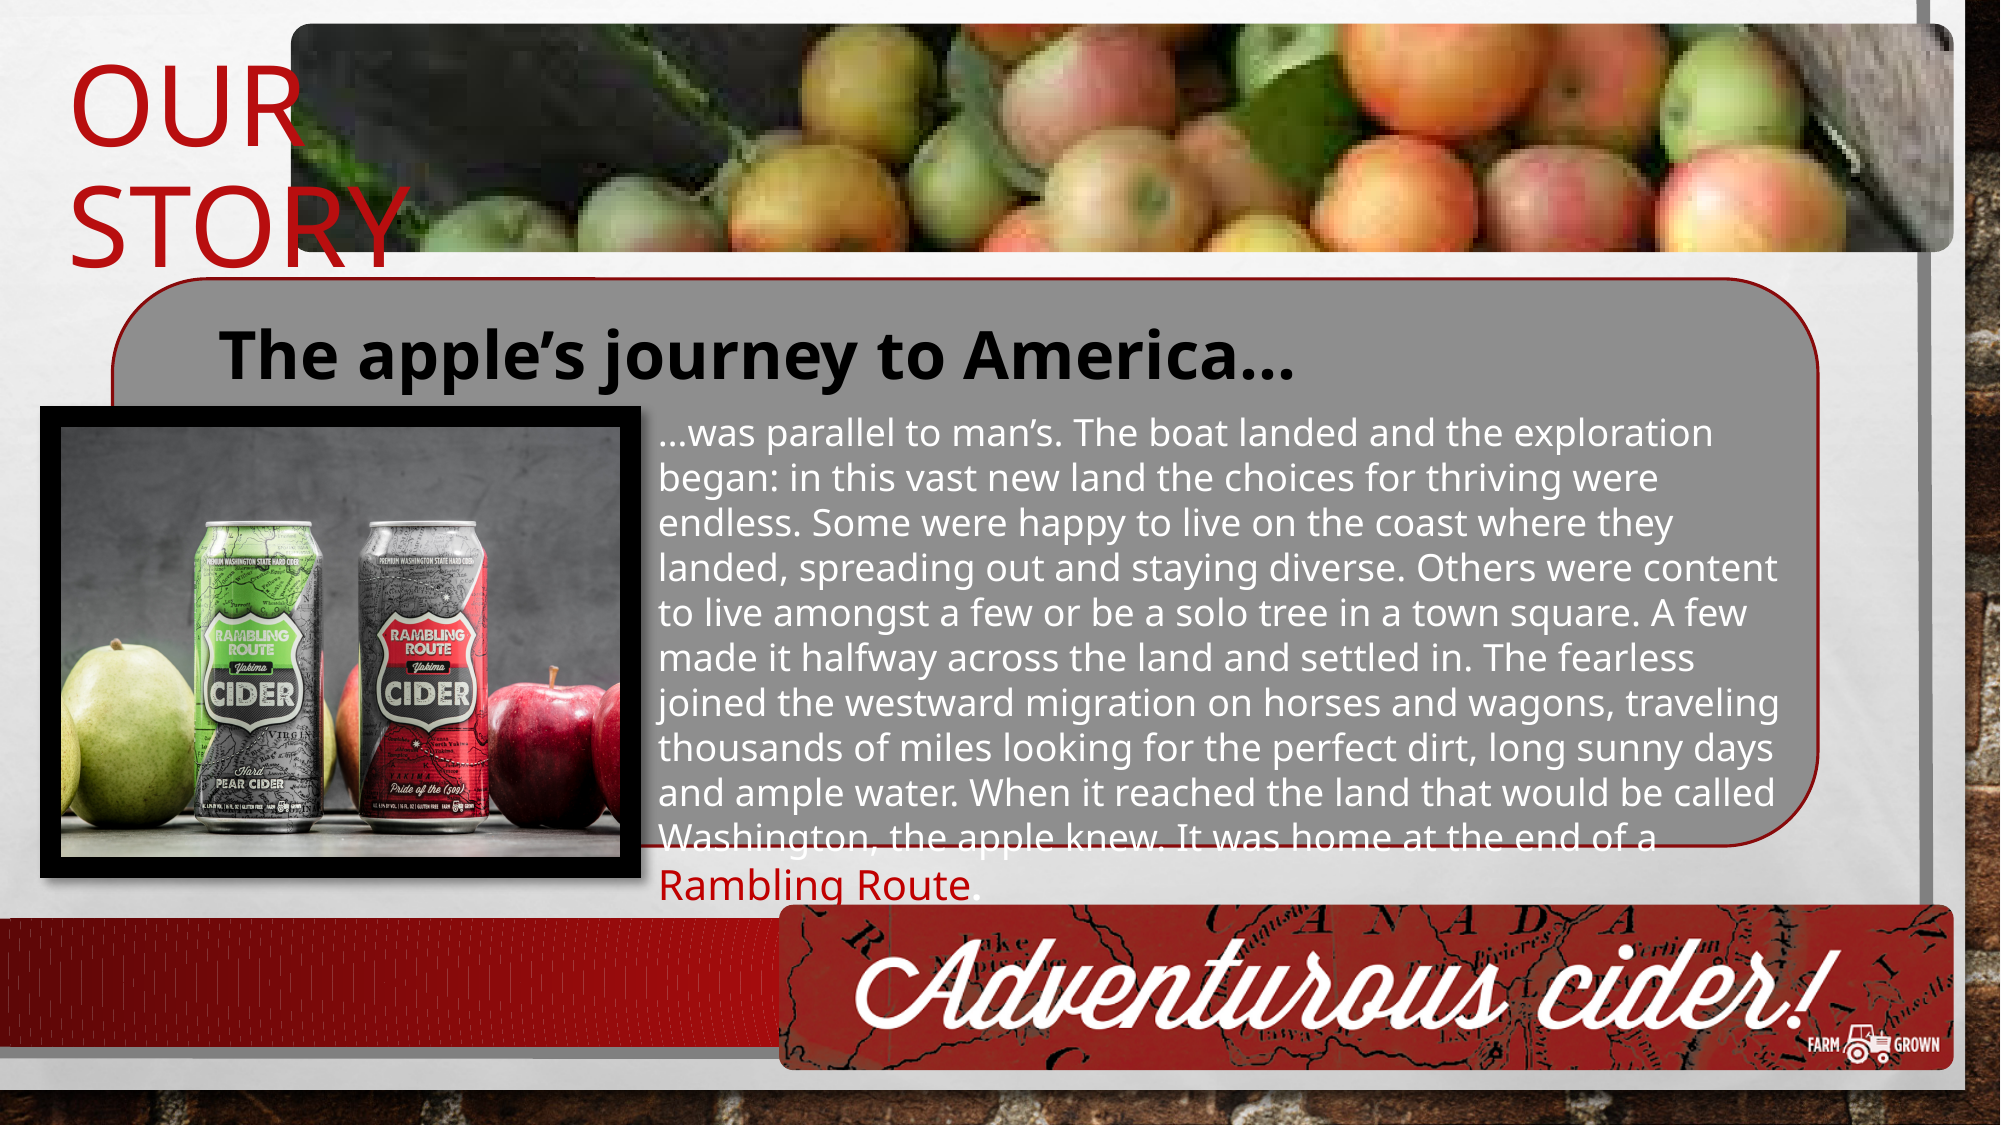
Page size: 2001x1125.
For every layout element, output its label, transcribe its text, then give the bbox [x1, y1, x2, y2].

text_box The apple’s journey to America... [203, 305, 1435, 401]
picture [60, 426, 621, 858]
picture [290, 23, 1954, 253]
text_box …was parallel to man’s. The boat landed and the exploration began: in this vast new land the choices for thriving were endless. Some were happy to live on the coast where they landed, spreading out and staying diverse. Others were content to live amongst a few or be a solo tree in a town square. A few made it halfway across the land and settled in. The fearless joined the westward migration on horses and wagons, traveling thousands of miles looking for the perfect dirt, long sunny days and ample water. When it reached the land that would be called Washington, the apple knew. It was home at the end of a Rambling Route. [643, 401, 1819, 917]
picture [0, 0, 2000, 1125]
picture [778, 904, 1954, 1071]
title Our story [52, 76, 624, 265]
text_box [110, 277, 1820, 762]
